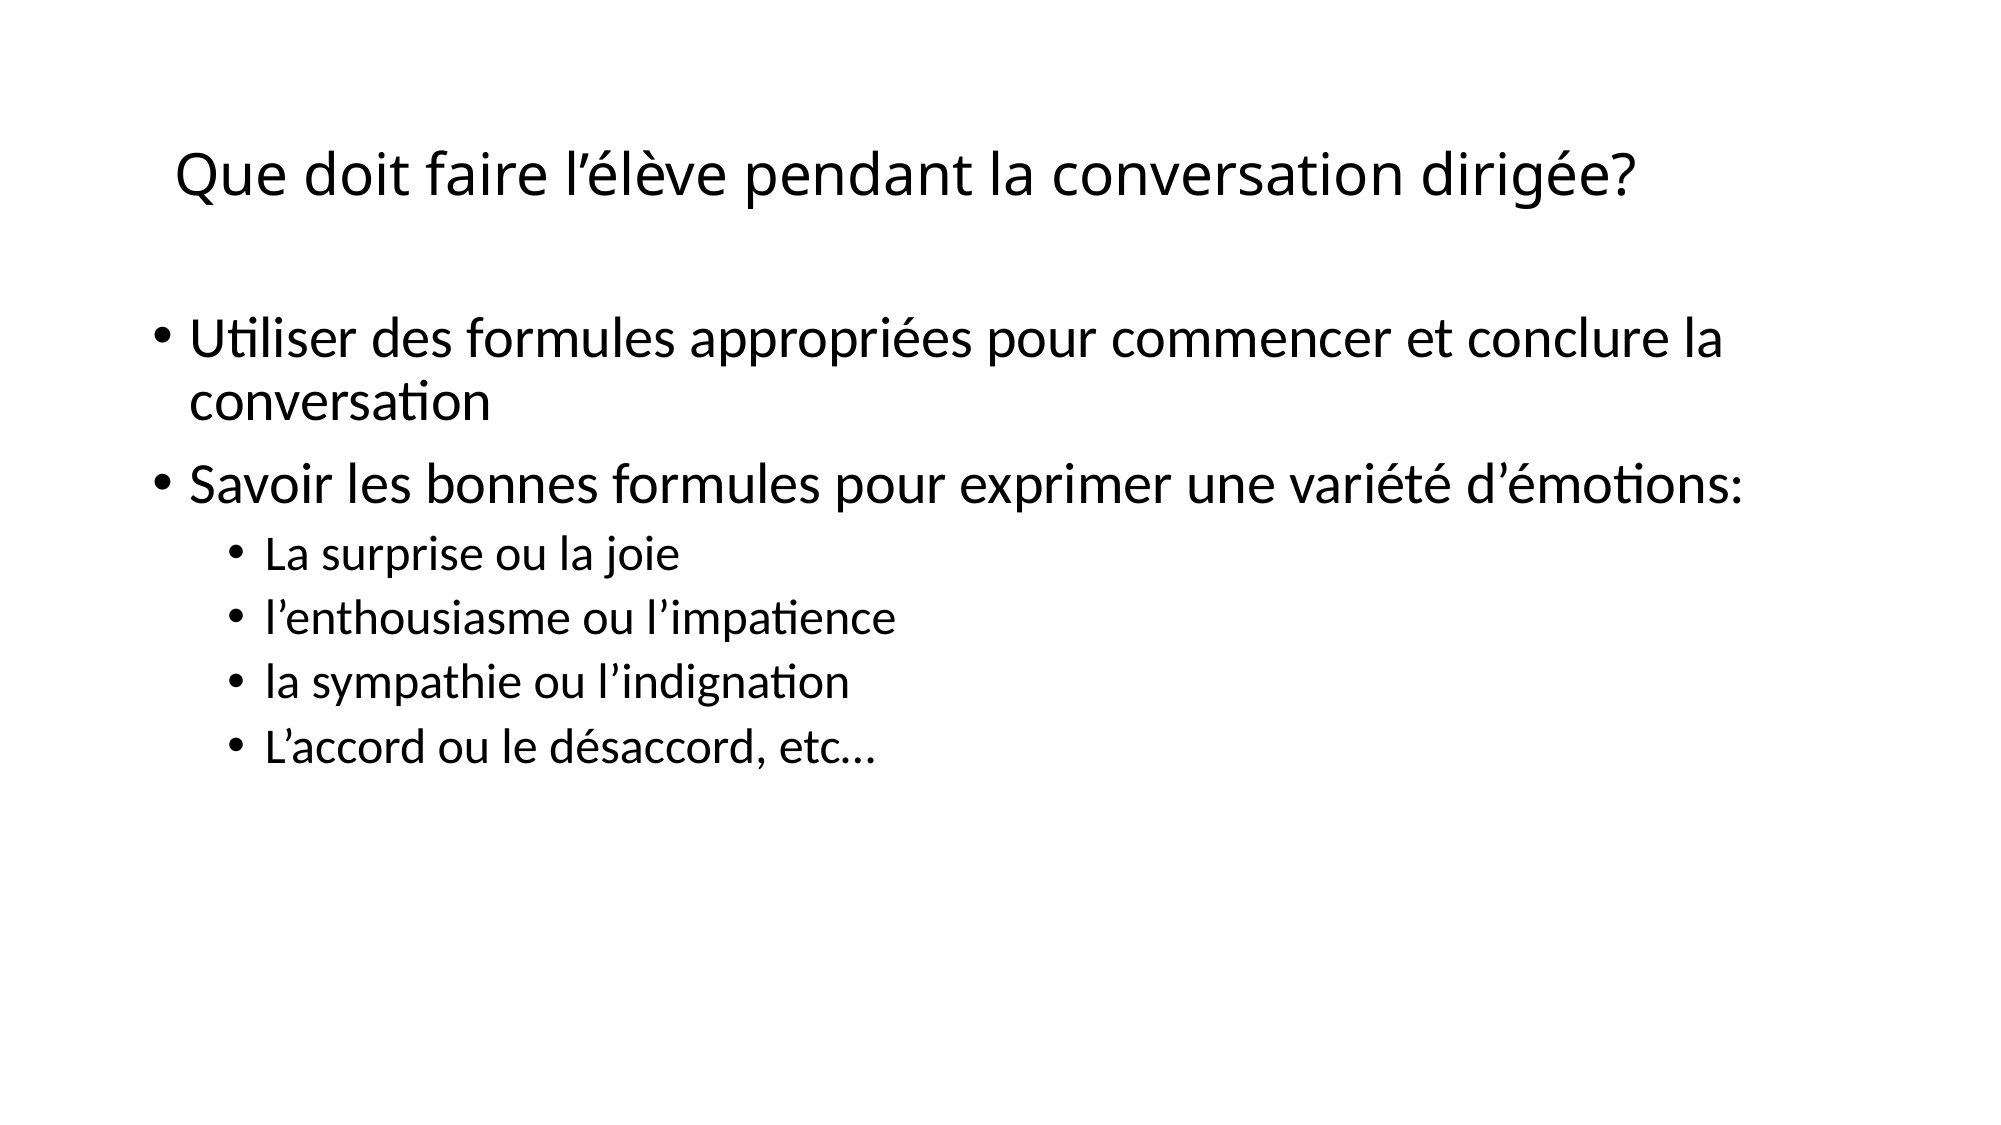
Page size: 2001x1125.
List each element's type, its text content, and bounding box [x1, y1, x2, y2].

title Que doit faire l’élève pendant la conversation dirigée? [137, 59, 1863, 278]
list Utiliser des formules appropriées pour commencer et conclure la conversation Savoir les bonnes formules pour exprimer une variété d’émotions: La surprise ou la joie l’enthousiasme ou l’impatience la sympathie ou l’indignation L’accord ou le désaccord, etc… [137, 299, 1863, 1014]
